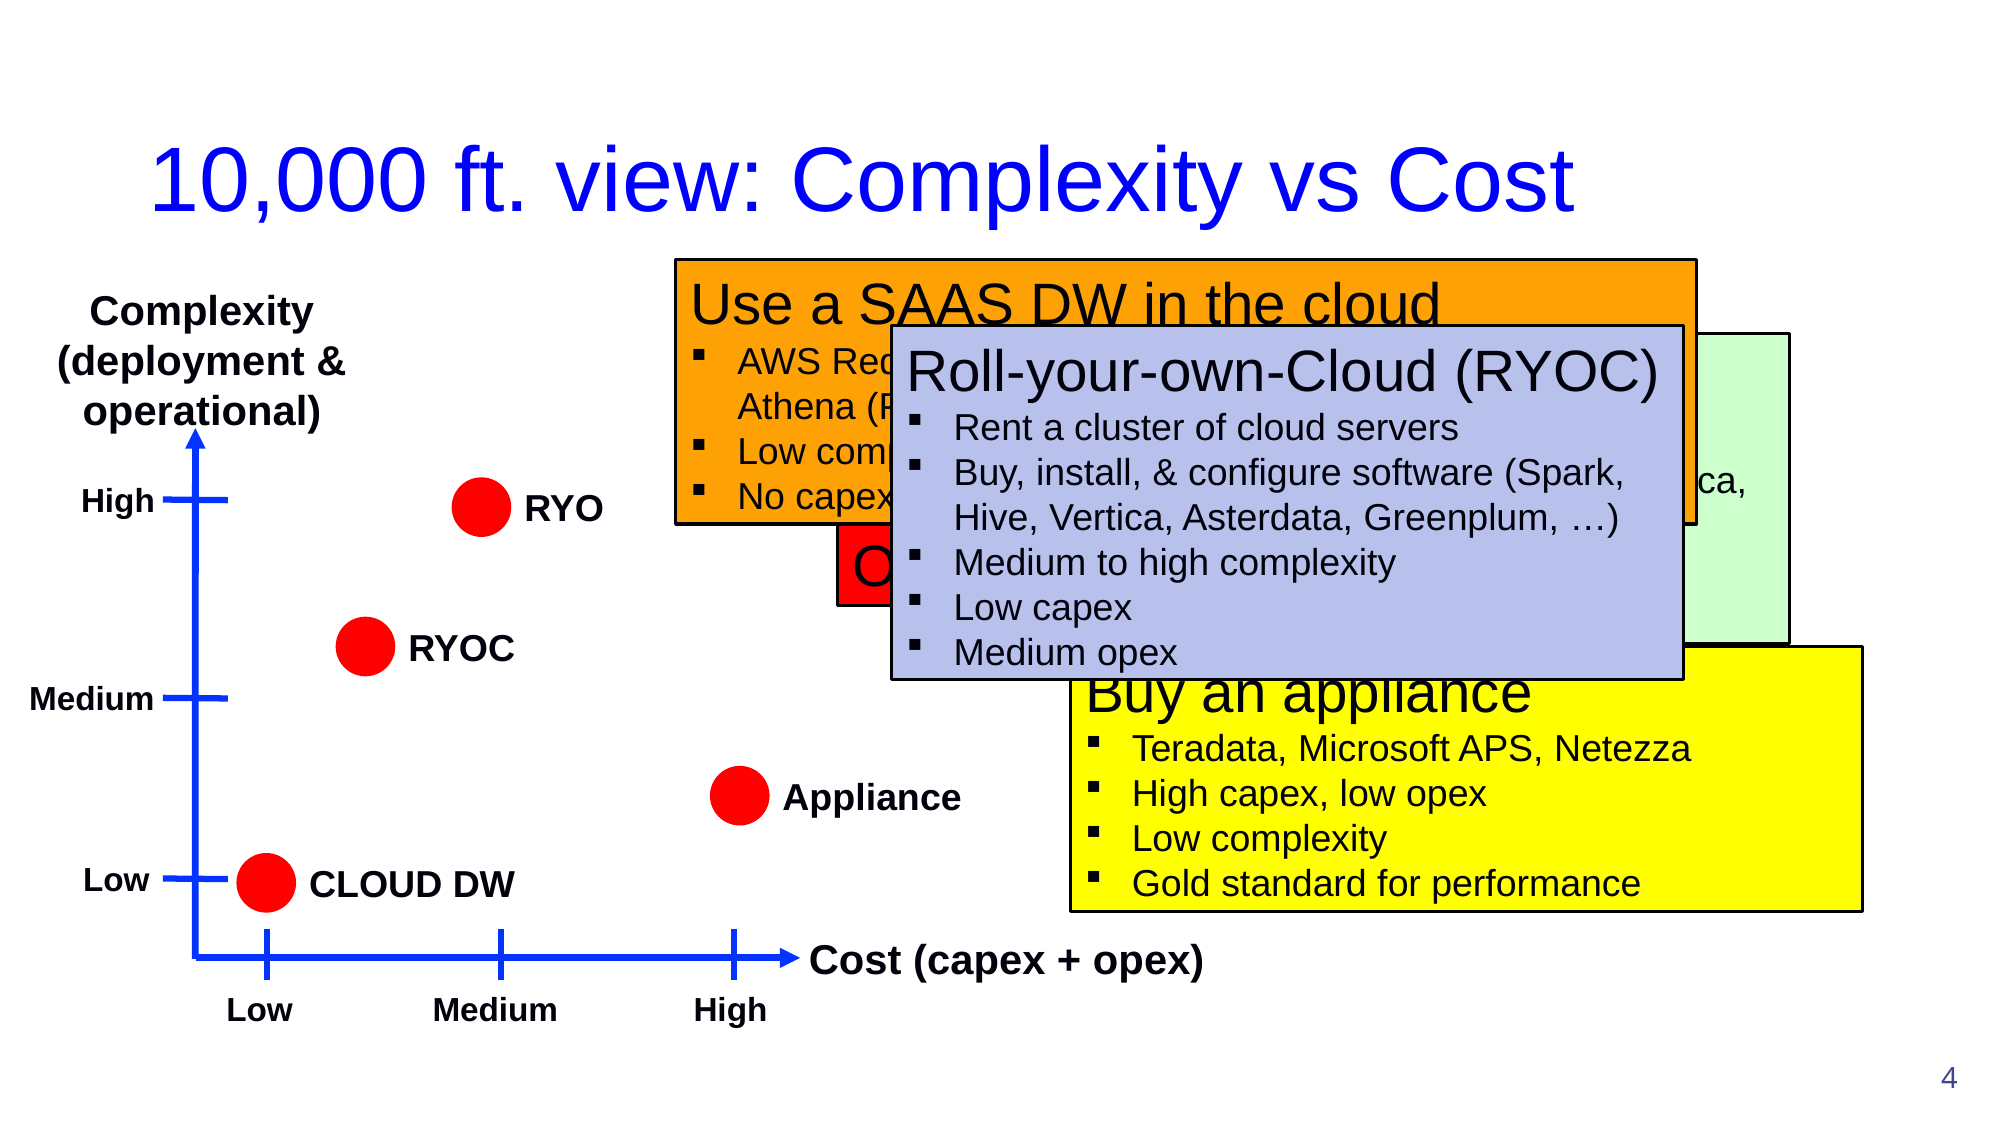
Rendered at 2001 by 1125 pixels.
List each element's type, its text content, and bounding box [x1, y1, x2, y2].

text_box Buy an appliance Teradata, Microsoft APS, Netezza High capex, low opex Low complexity Gold standard for performance [1234, 646, 1863, 912]
text_box Roll-your-own-Cloud (RYOC) Rent a cluster of cloud servers Buy, install, & configure software (Spark, Hive, Vertica, Asterdata, Greenplum, …) Medium to high complexity Low capex Medium opex [1234, 325, 1684, 680]
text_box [711, 765, 986, 827]
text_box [0, 276, 1230, 1037]
text_box Use a SAAS DW in the cloud AWS Redshift, MSFT SQL DW, Snowflake, BigQuery, Athena (Presto), … Low complexity No capex, low opex [675, 259, 1697, 525]
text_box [237, 852, 553, 914]
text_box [452, 476, 728, 538]
text_box Roll-your-own (RYO) Buy & install a cluster of servers Buy, install, & configure software (Vertica, Asterdata, Greenplum, …) High complexity Medium capex and opex [1684, 333, 1790, 644]
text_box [336, 615, 612, 677]
slide_number 4 [1820, 1031, 1974, 1107]
title 10,000 ft. view: Complexity vs Cost [133, 49, 1834, 238]
